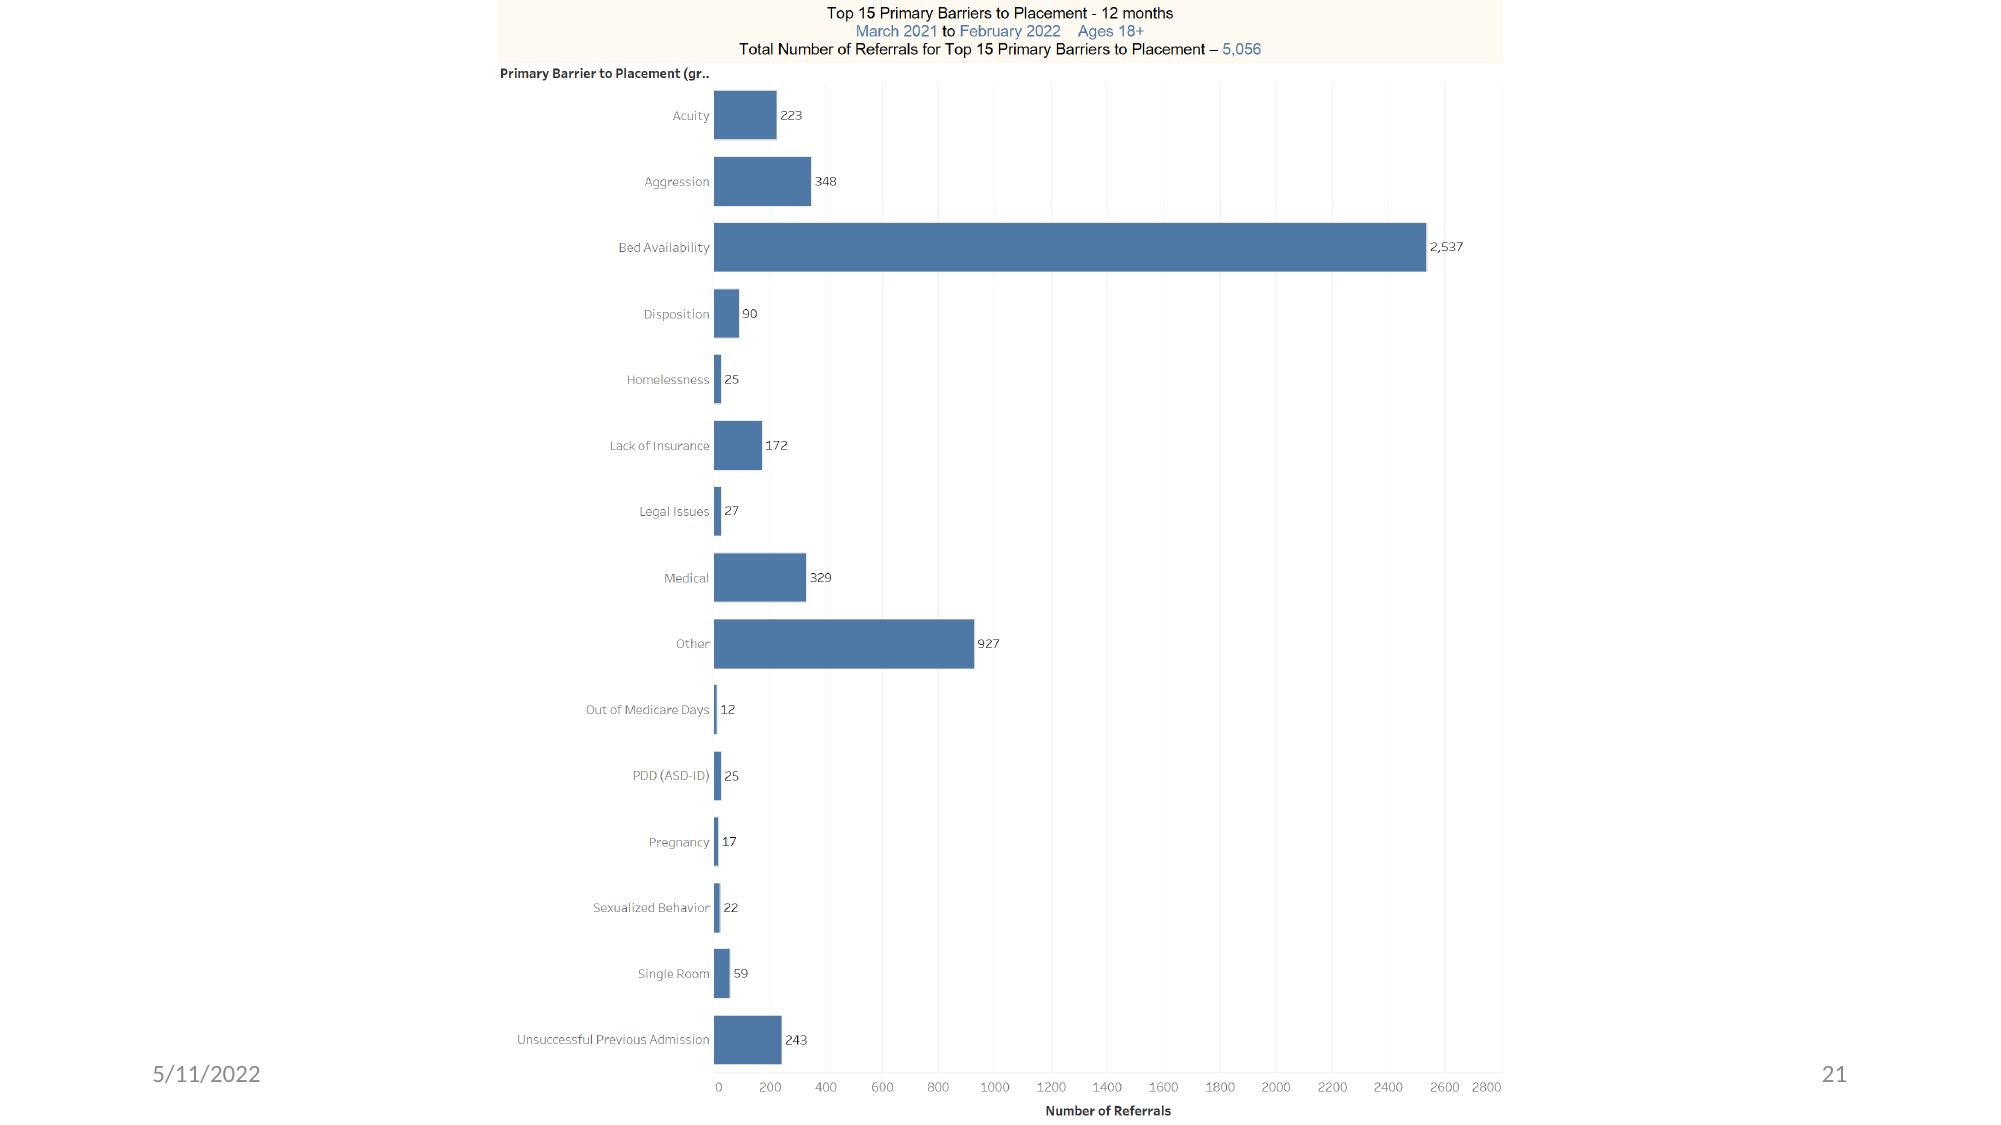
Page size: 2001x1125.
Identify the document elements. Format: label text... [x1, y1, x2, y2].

picture [497, 0, 1503, 1125]
slide_number 21 [1503, 1042, 1863, 1103]
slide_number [137, 1042, 497, 1103]
